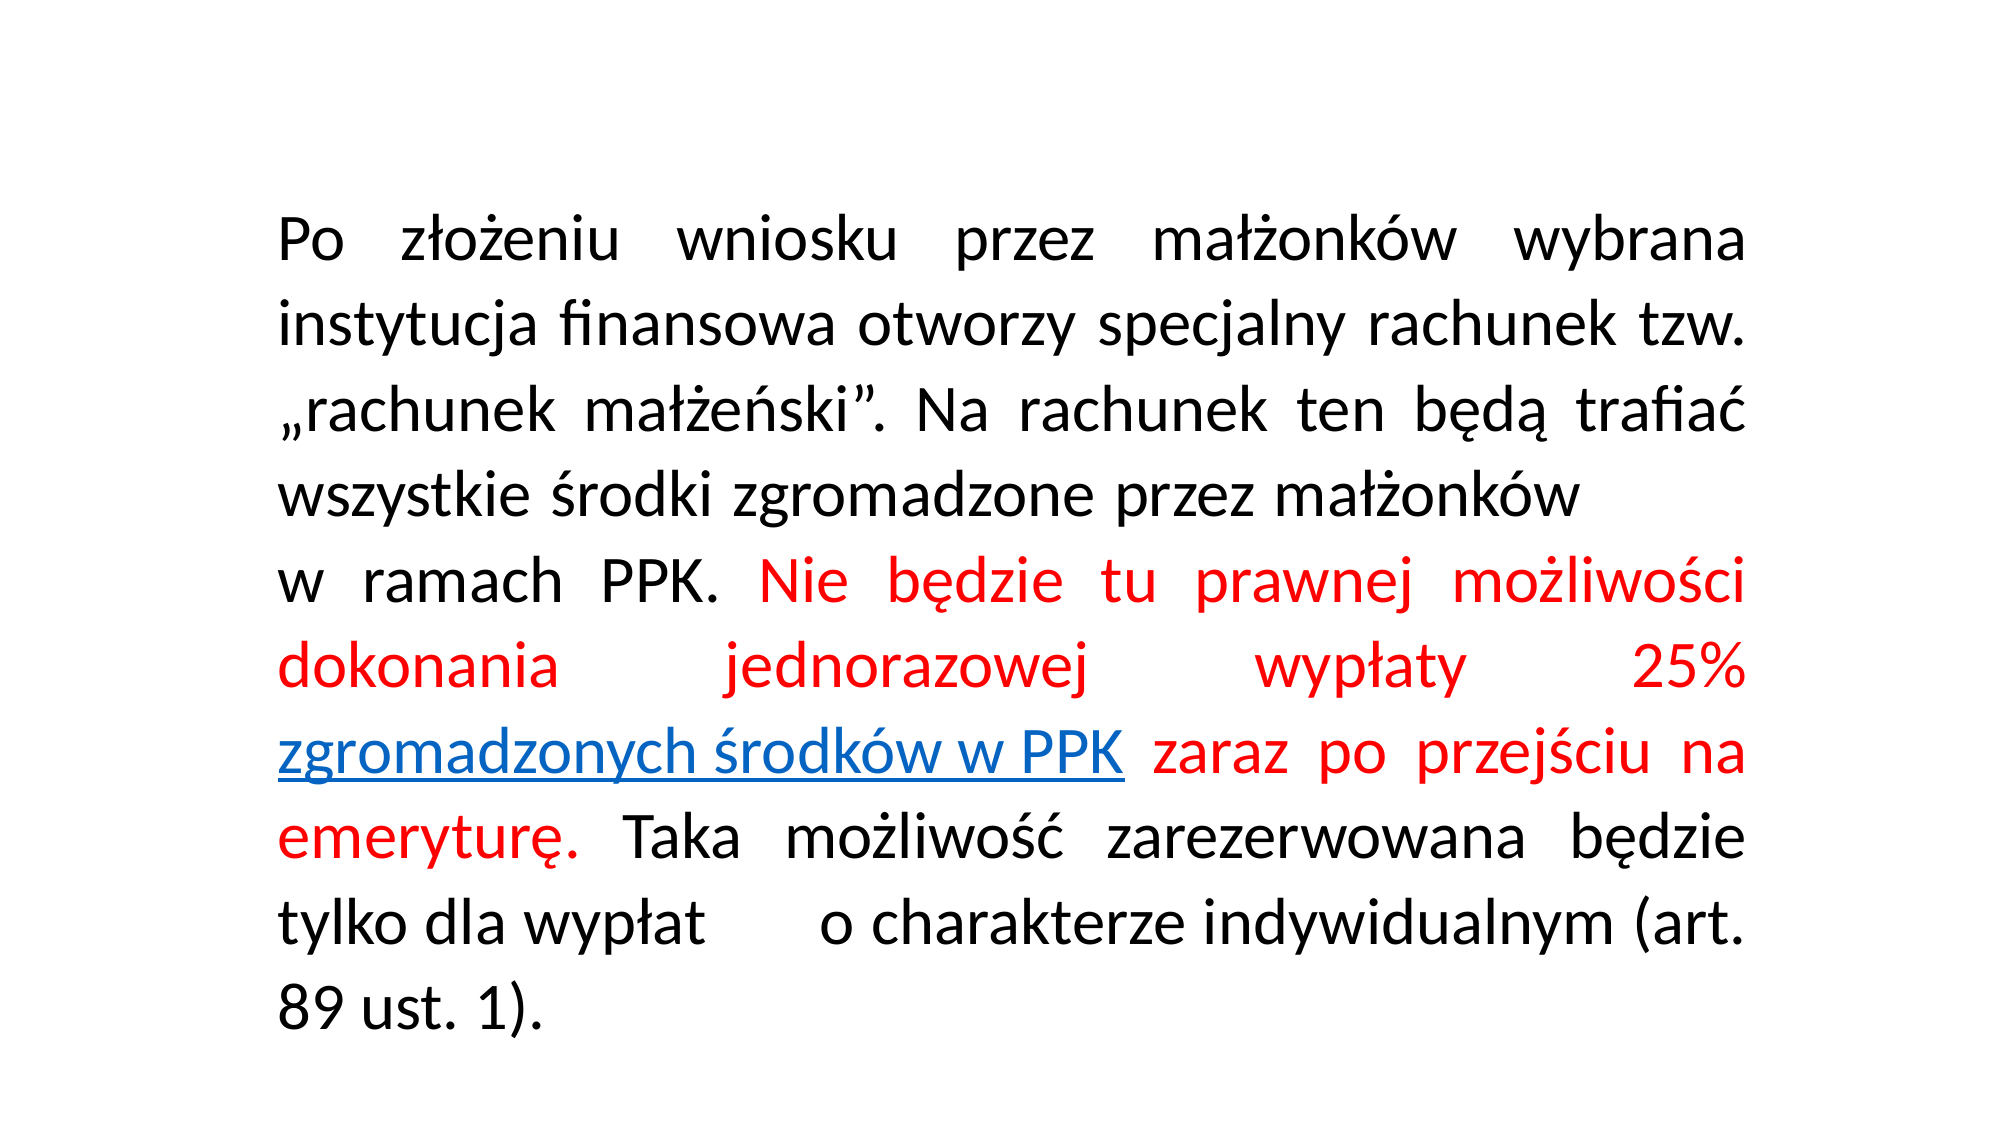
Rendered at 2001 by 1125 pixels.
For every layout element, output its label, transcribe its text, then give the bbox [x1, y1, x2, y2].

text_box Po złożeniu wniosku przez małżonków wybrana instytucja finansowa otworzy specjalny rachunek tzw. „rachunek małżeński”. Na rachunek ten będą trafiać wszystkie środki zgromadzone przez małżonków w ramach PPK. Nie będzie tu prawnej możliwości dokonania jednorazowej wypłaty 25% zgromadzonych środków w PPK zaraz po przejściu na emeryturę. Taka możliwość zarezerwowana będzie tylko dla wypłat o charakterze indywidualnym (art. 89 ust. 1). [262, 180, 1763, 1051]
